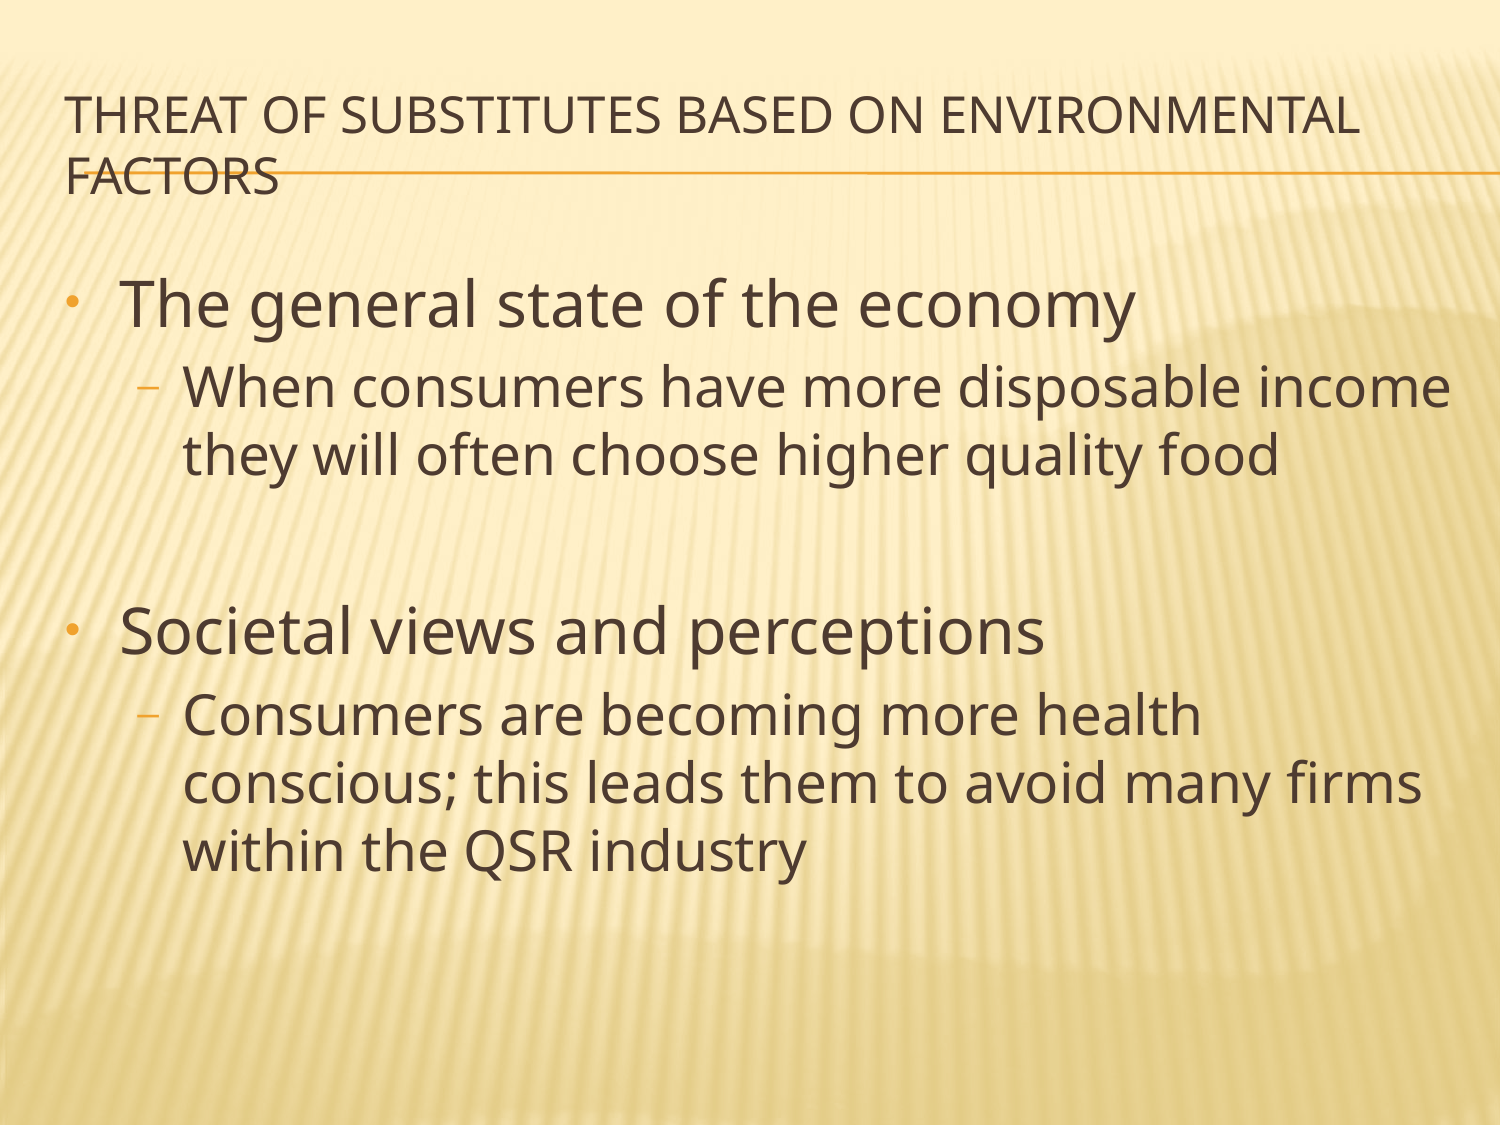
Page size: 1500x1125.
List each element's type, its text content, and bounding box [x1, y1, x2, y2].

title Threat of Substitutes based on Environmental factors [50, 75, 1475, 213]
list The general state of the economy When consumers have more disposable income they will often choose higher quality food Societal views and perceptions Consumers are becoming more health conscious; this leads them to avoid many firms within the QSR industry [50, 254, 1475, 998]
